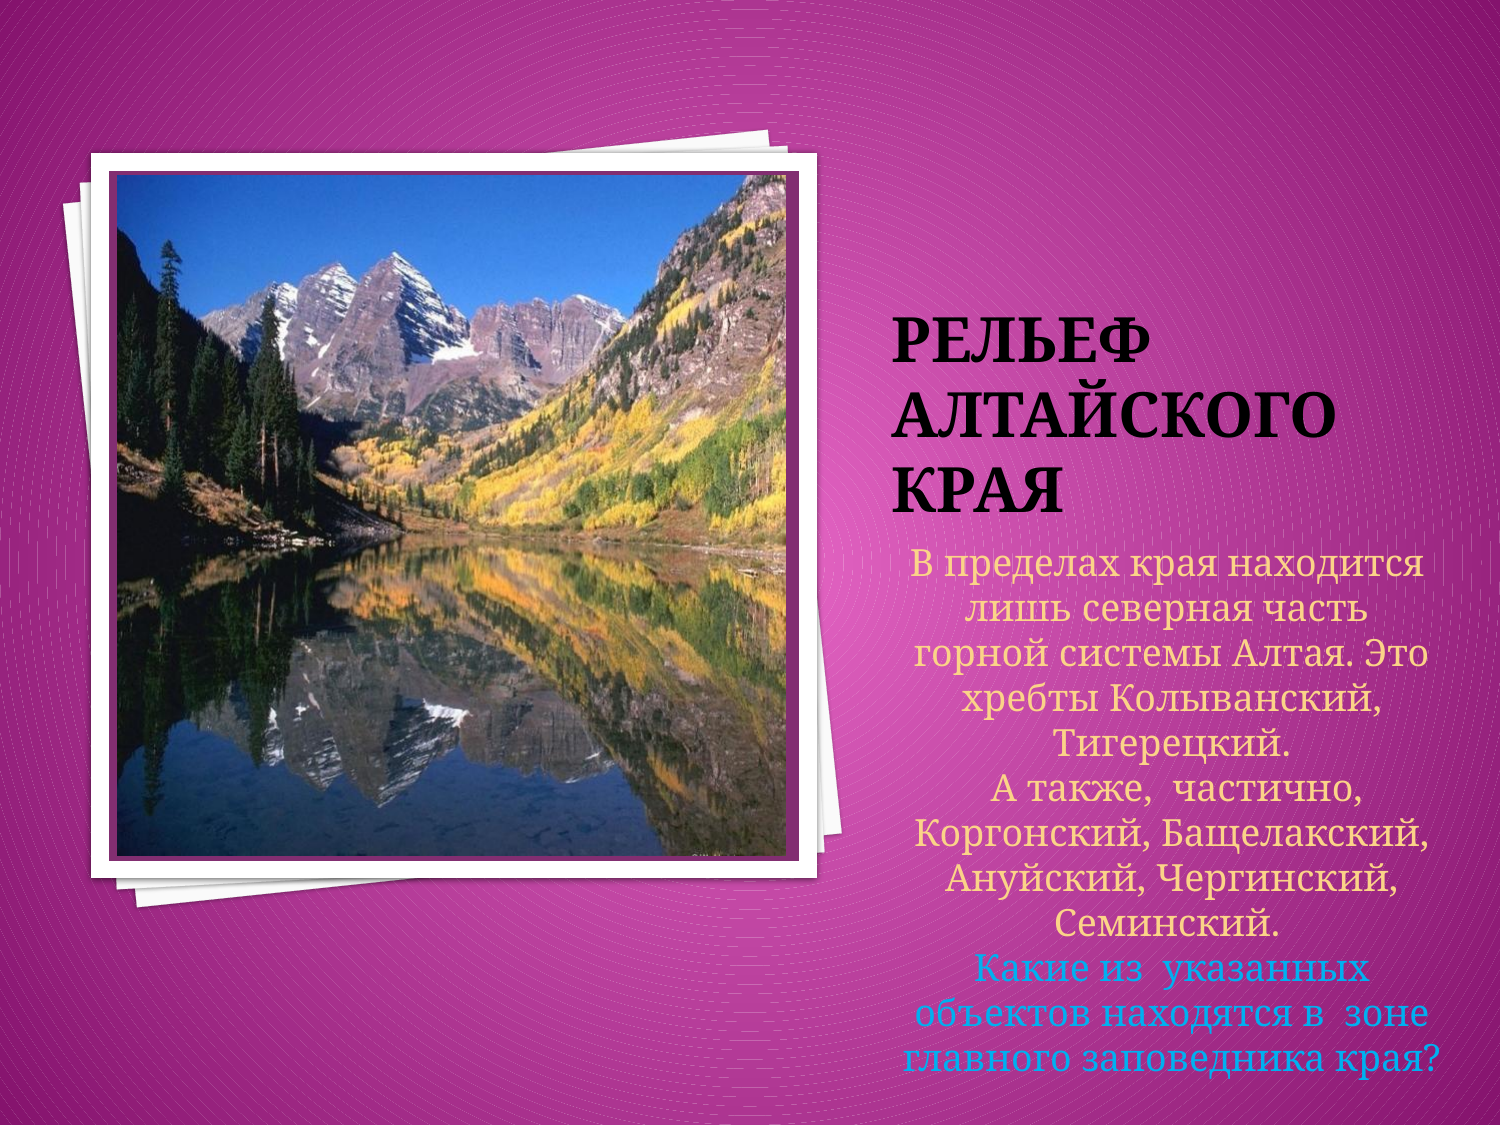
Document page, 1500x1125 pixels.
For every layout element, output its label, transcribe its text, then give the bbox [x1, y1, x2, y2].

title Рельеф алтайского края [884, 187, 1447, 525]
picture [108, 170, 800, 862]
list В пределах края находится лишь северная часть горной системы Алтая. Это хребты Колыванский, Тигерецкий. А также, частично, Коргонский, Бащелакский, Ануйский, Чергинский, Семинский. Какие из указанных объектов находятся в зоне главного заповедника края? [884, 538, 1447, 1055]
